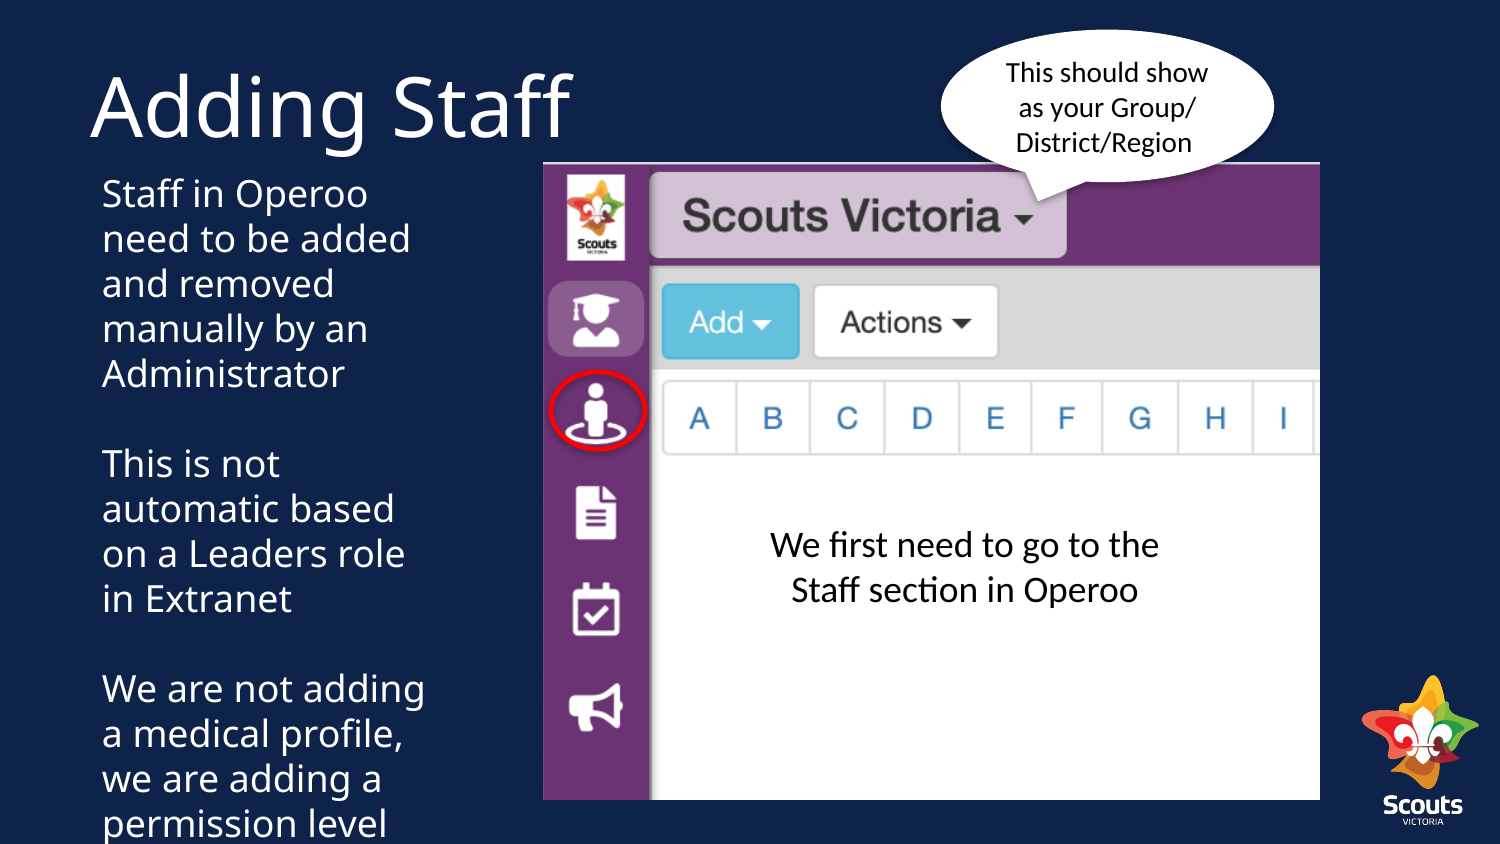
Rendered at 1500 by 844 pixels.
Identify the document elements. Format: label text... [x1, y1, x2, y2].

title Adding Staff [75, 33, 834, 175]
text_box Staff in Operoo need to be added and removed manually by an Administrator This is not automatic based on a Leaders role in Extranet We are not adding a medical profile, we are adding a permission level [87, 175, 460, 844]
picture [1346, 656, 1500, 844]
picture [542, 161, 1320, 800]
text_box This should show as your Group/ District/Region [940, 29, 1275, 160]
